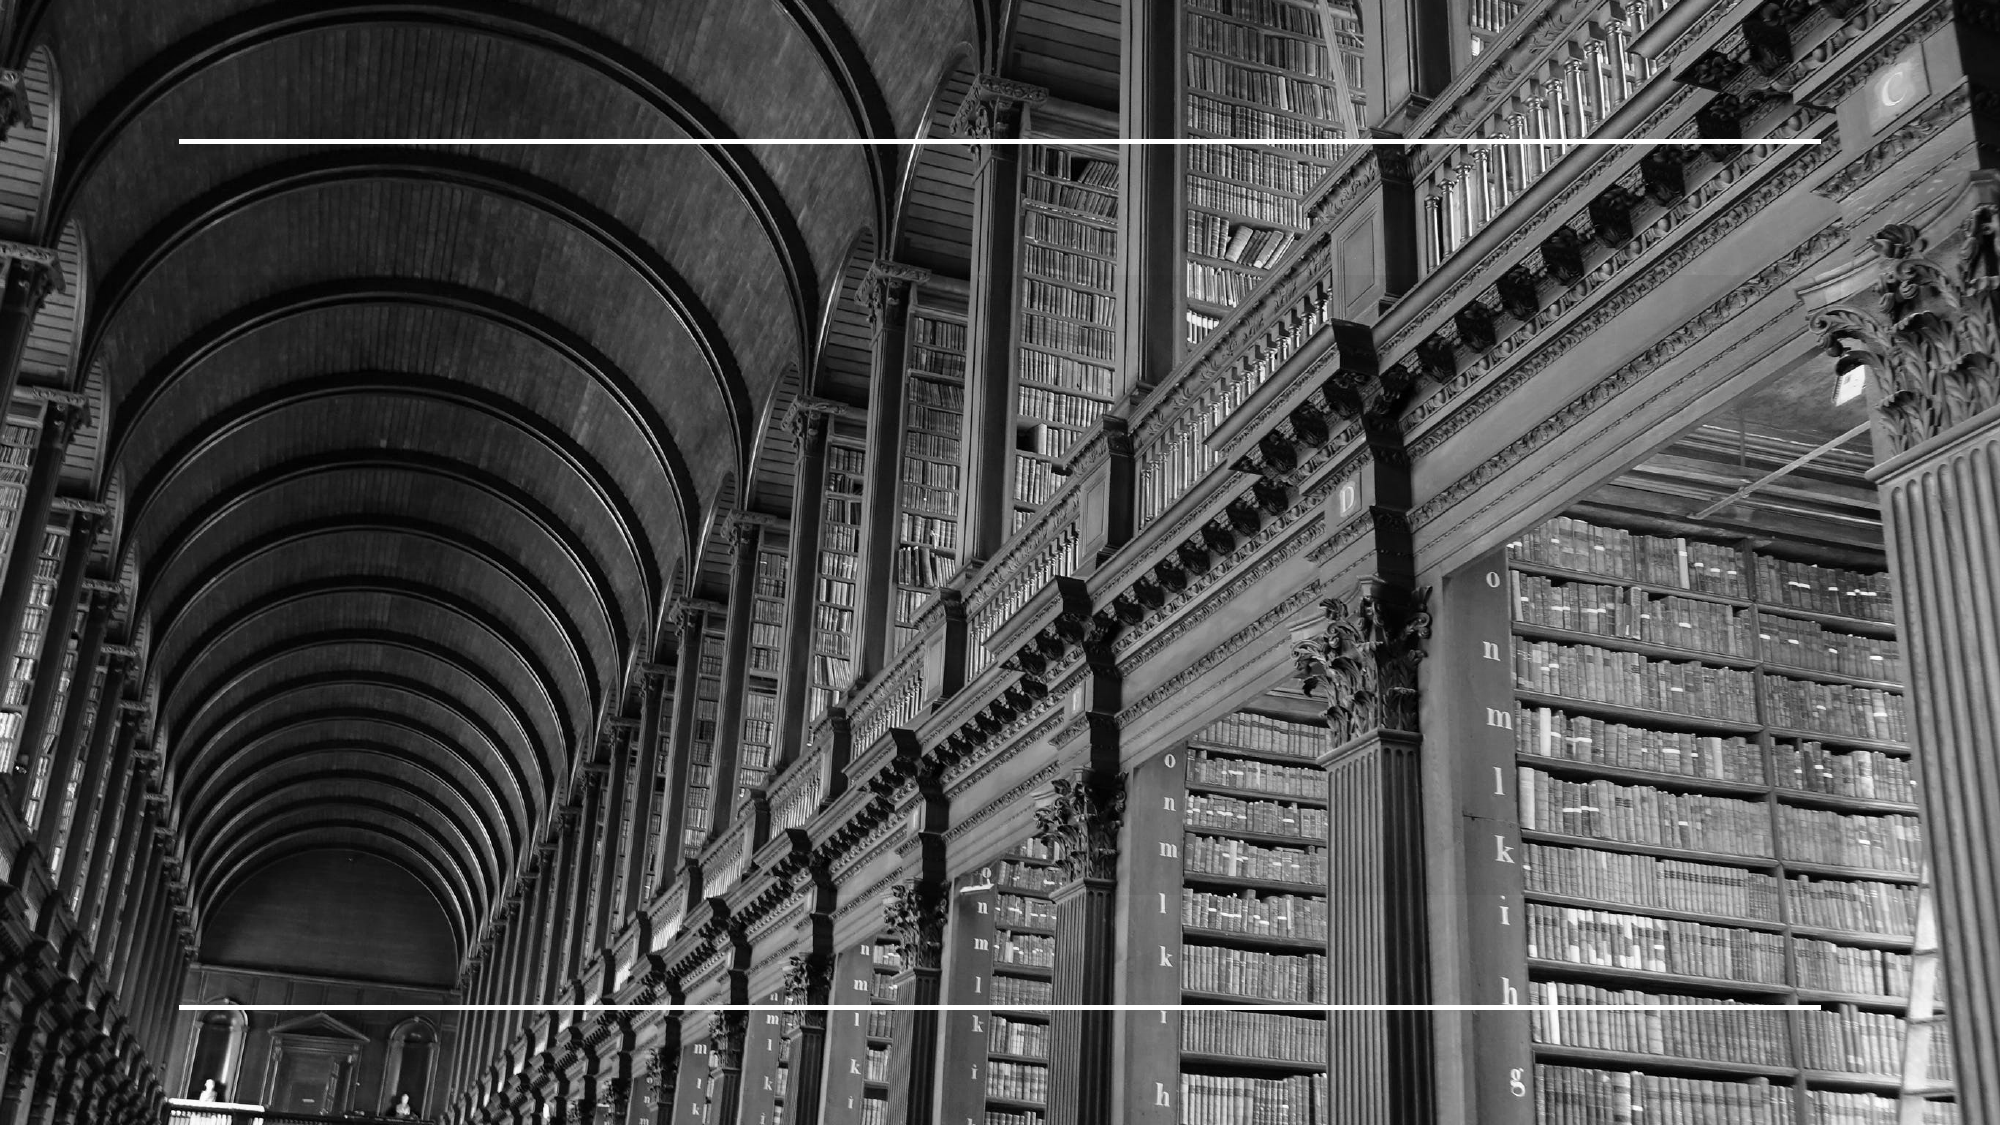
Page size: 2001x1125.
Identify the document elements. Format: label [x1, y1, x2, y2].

text_box [0, 0, 2000, 1125]
